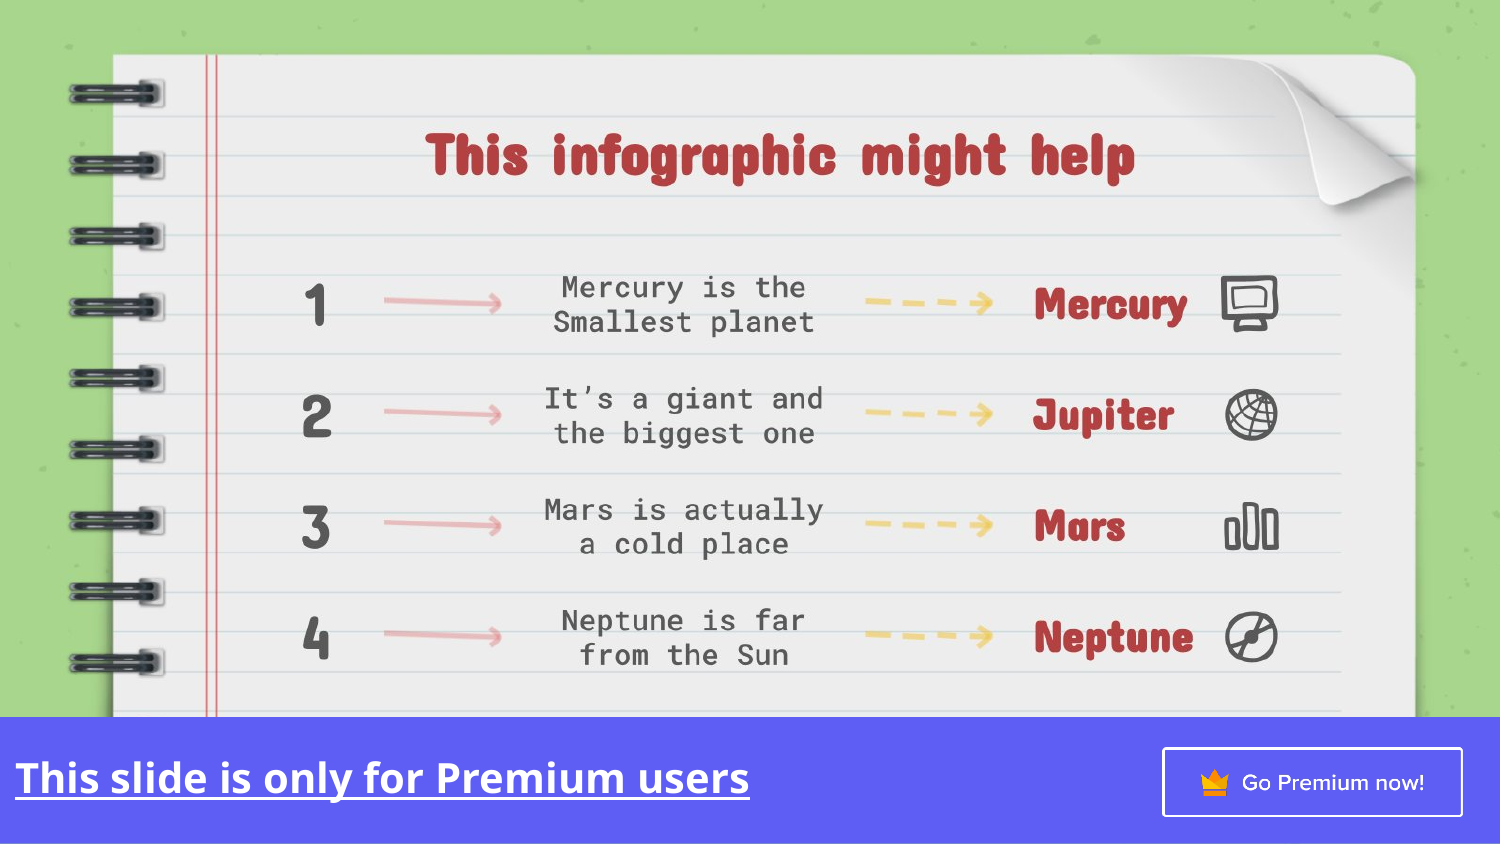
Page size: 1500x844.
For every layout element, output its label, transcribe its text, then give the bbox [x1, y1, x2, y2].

picture [1162, 747, 1463, 817]
picture [0, 0, 1500, 717]
text_box This slide is only for Premium users [0, 717, 1500, 844]
